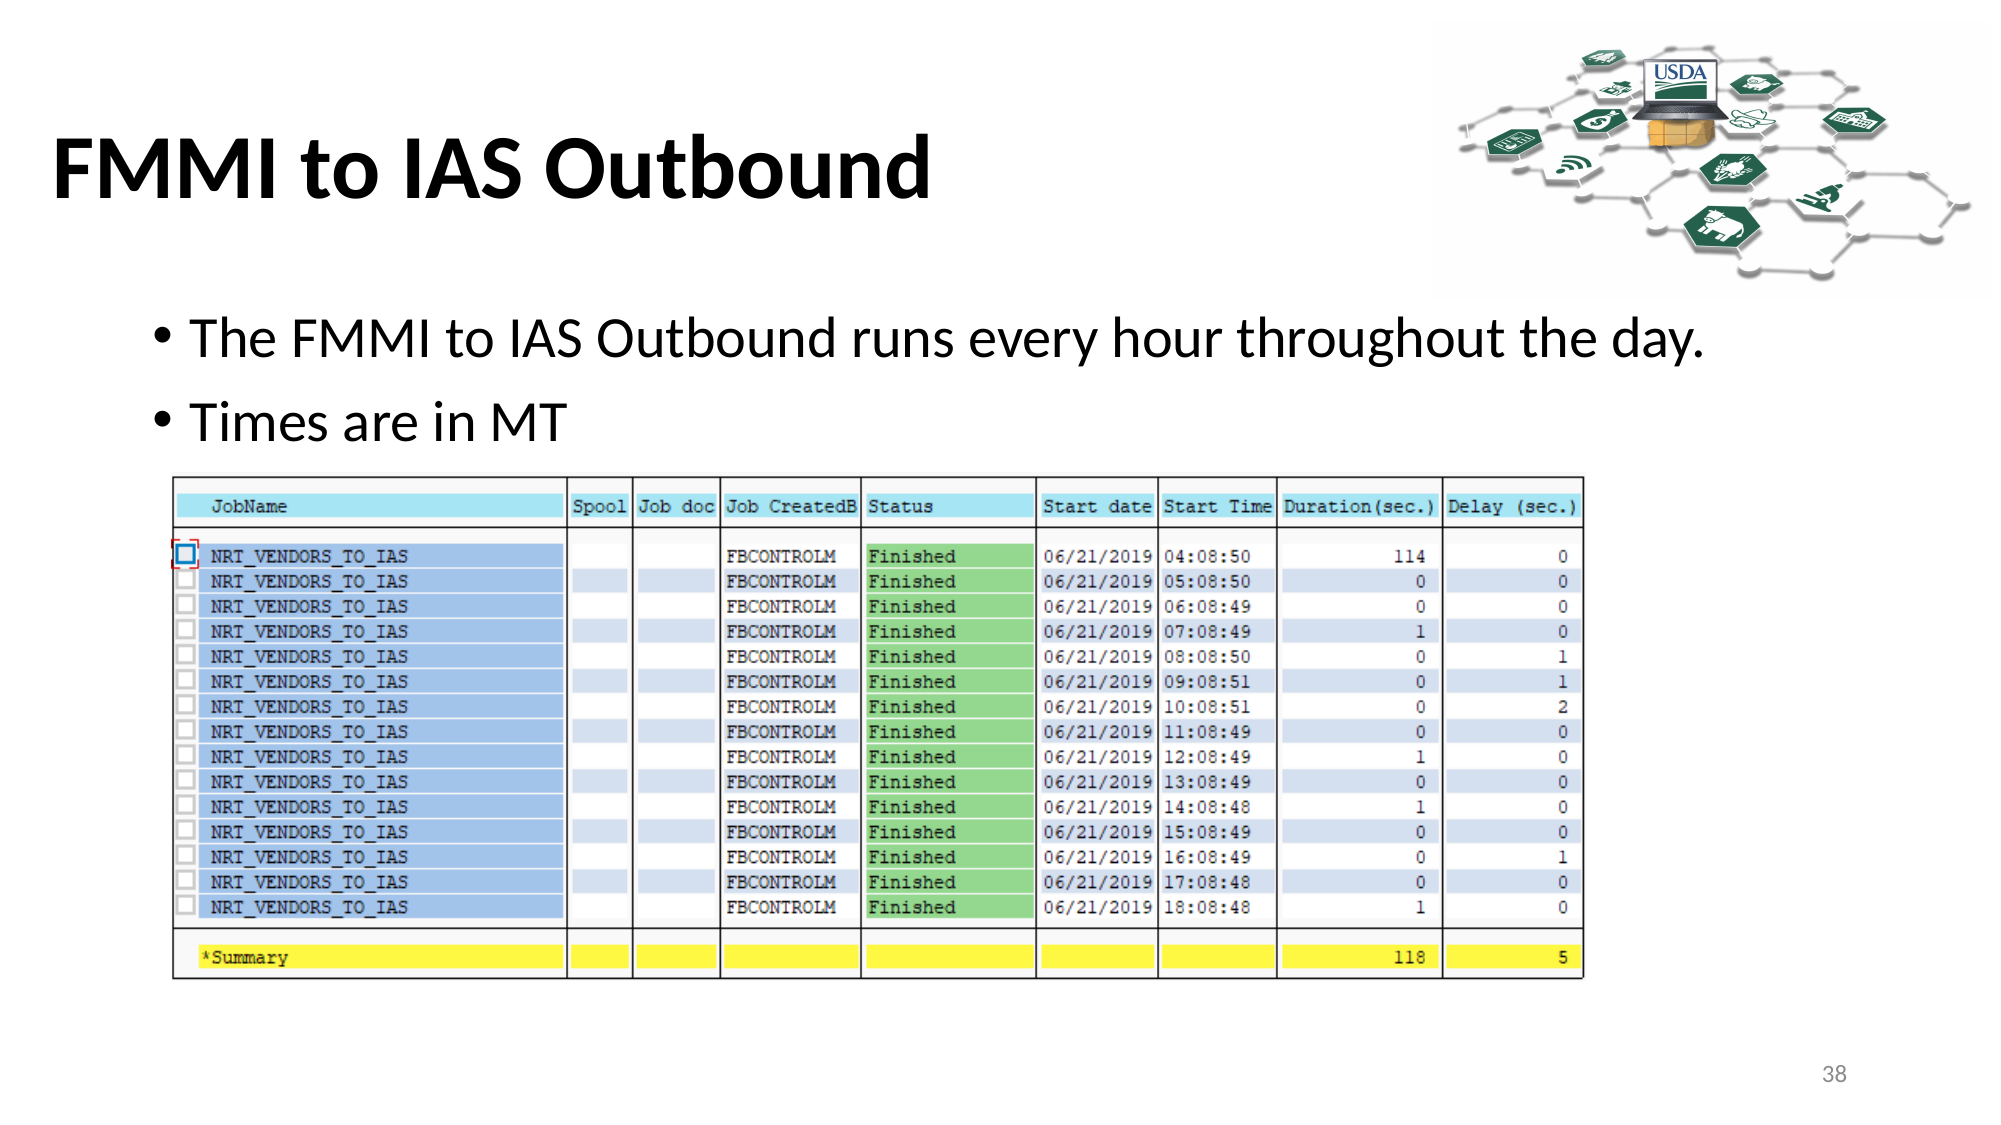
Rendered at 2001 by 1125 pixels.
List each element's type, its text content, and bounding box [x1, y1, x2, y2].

picture [171, 472, 1586, 981]
picture [1432, 22, 1991, 300]
title FMMI to IAS Outbound [37, 59, 1440, 278]
slide_number 38 [1412, 1042, 1863, 1103]
list The FMMI to IAS Outbound runs every hour throughout the day. Times are in MT [137, 299, 1863, 1014]
